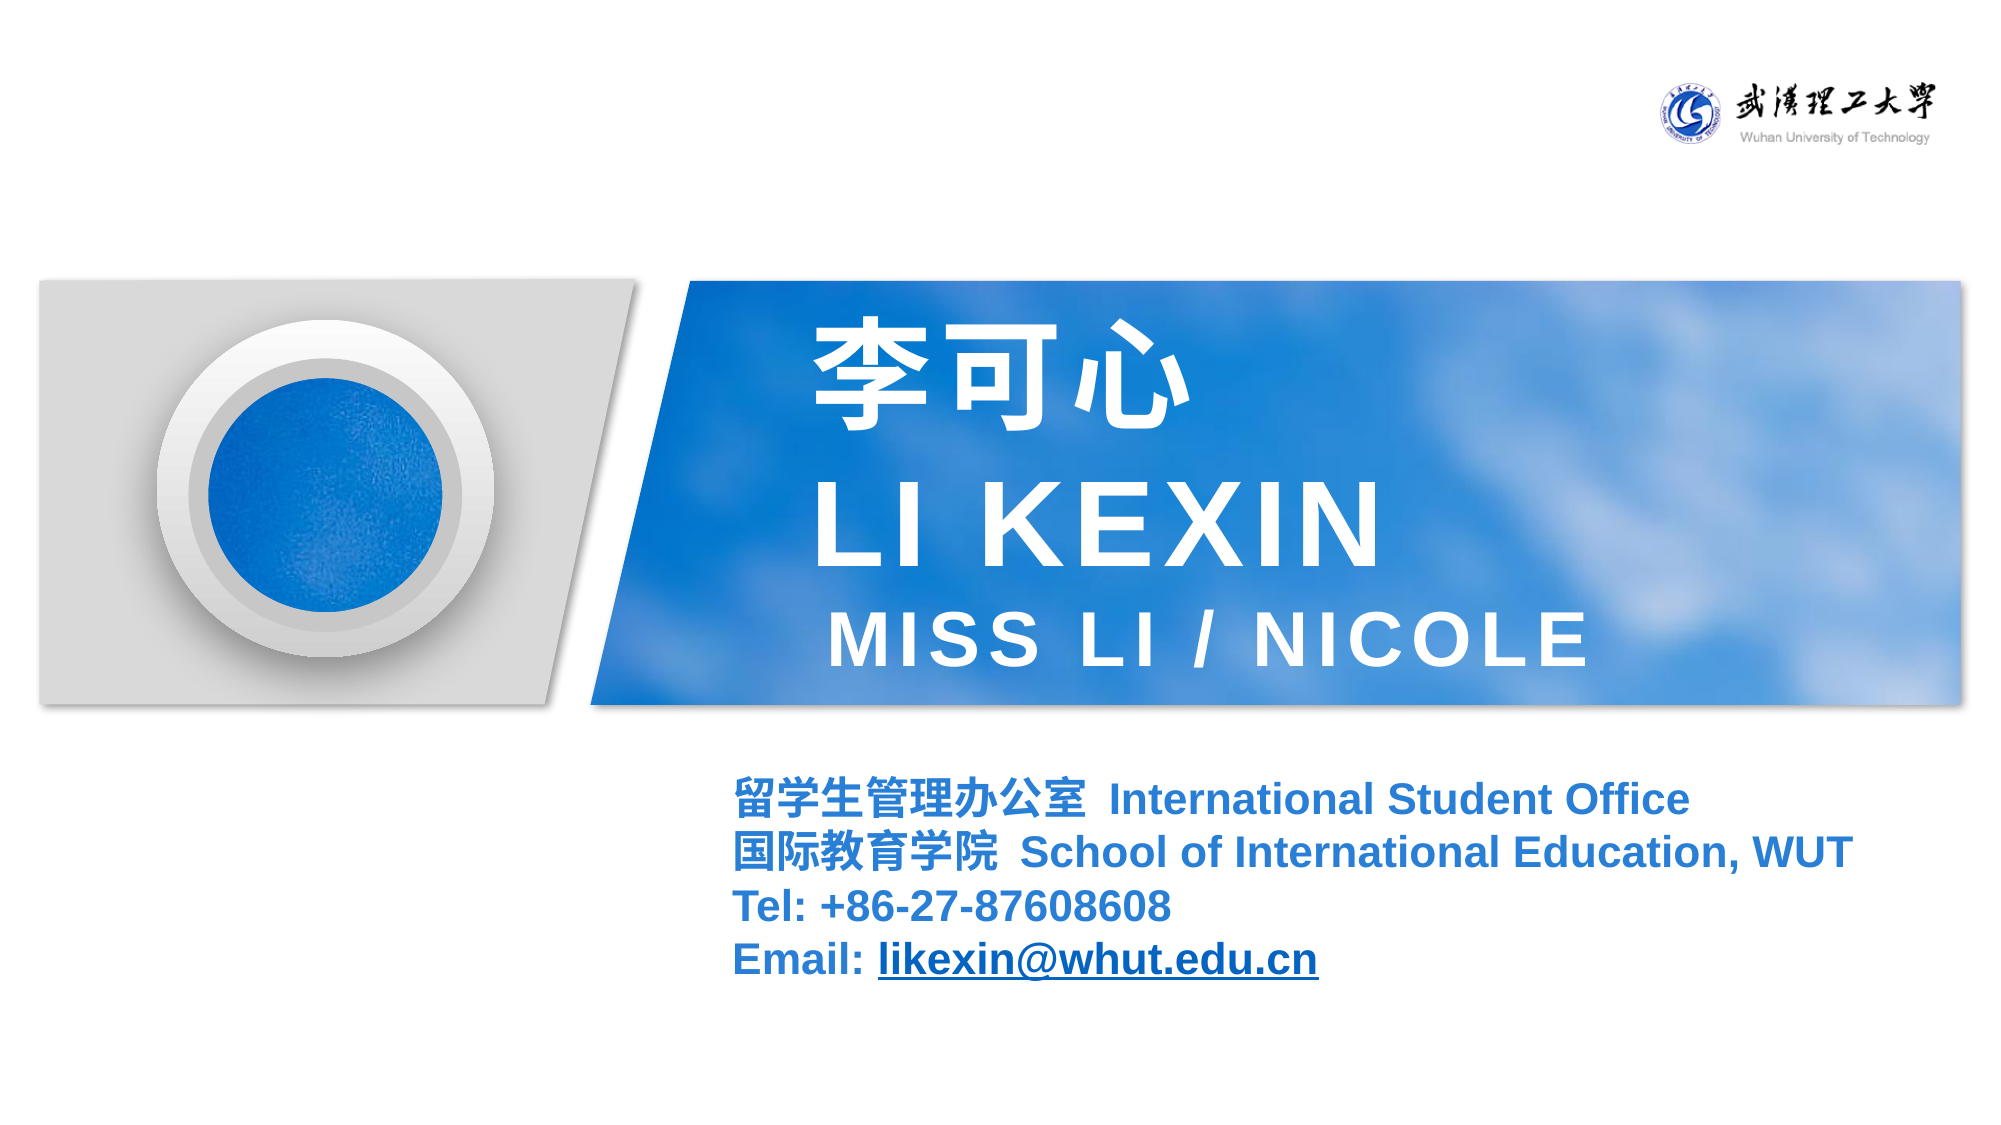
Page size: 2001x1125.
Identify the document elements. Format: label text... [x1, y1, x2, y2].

text_box 留学生管理办公室 International Student Office 国际教育学院 School of International Education, WUT Tel: +86-27-87608608 Email: likexin@whut.edu.cn [731, 735, 1899, 984]
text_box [156, 319, 494, 657]
text_box MISS LI / NICOLE [825, 588, 1851, 683]
text_box [589, 279, 1962, 706]
text_box 李可心 LI KEXIN [810, 297, 1835, 591]
picture [1637, 68, 1954, 157]
text_box [38, 277, 637, 706]
